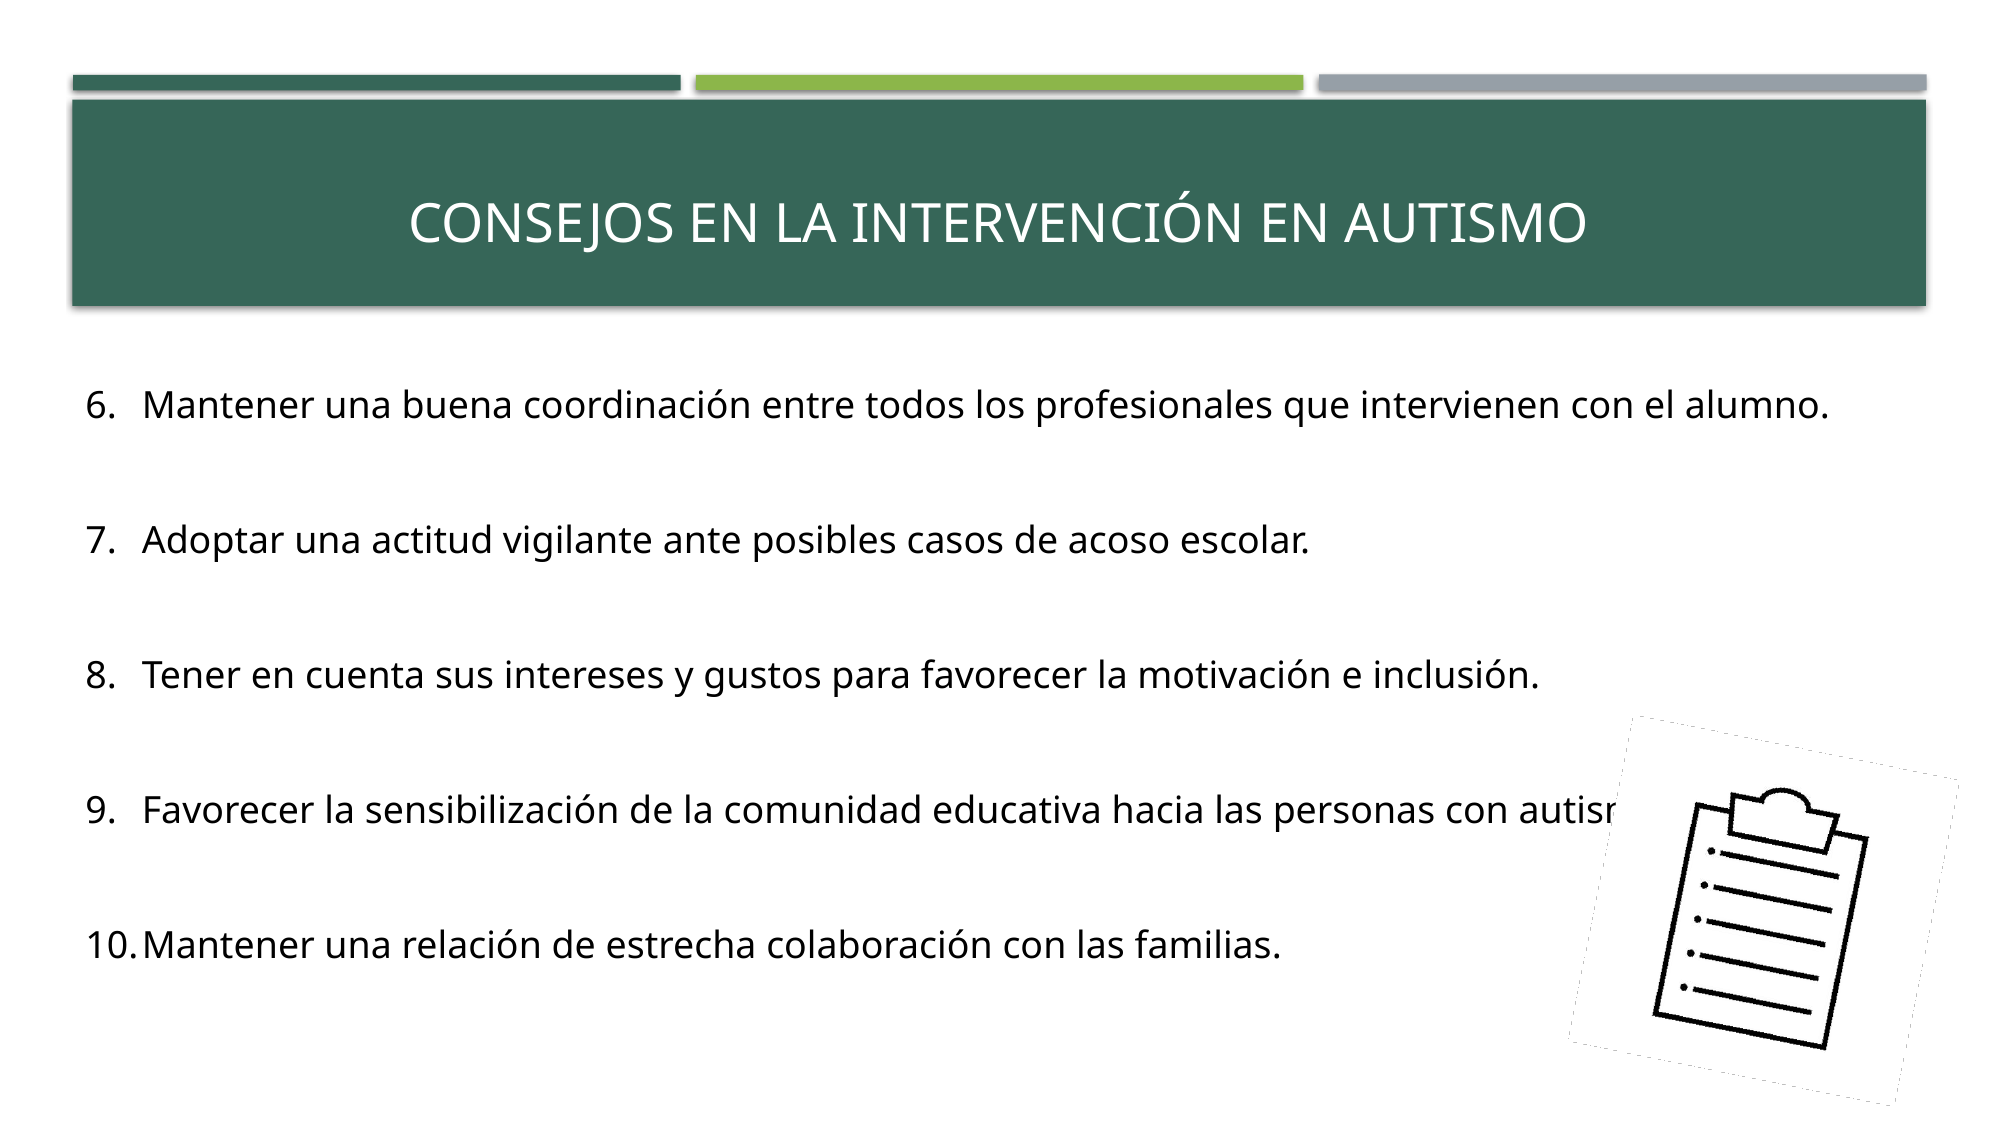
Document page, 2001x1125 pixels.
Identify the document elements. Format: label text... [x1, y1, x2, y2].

text_box Mantener una buena coordinación entre todos los profesionales que intervienen con el alumno. Adoptar una actitud vigilante ante posibles casos de acoso escolar. Tener en cuenta sus intereses y gustos para favorecer la motivación e inclusión. Favorecer la sensibilización de la comunidad educativa hacia las personas con autismo. Mantener una relación de estrecha colaboración con las familias. [70, 351, 1904, 1064]
picture [1568, 714, 1959, 1106]
title Consejos en la intervención en autismo [94, 119, 1904, 262]
